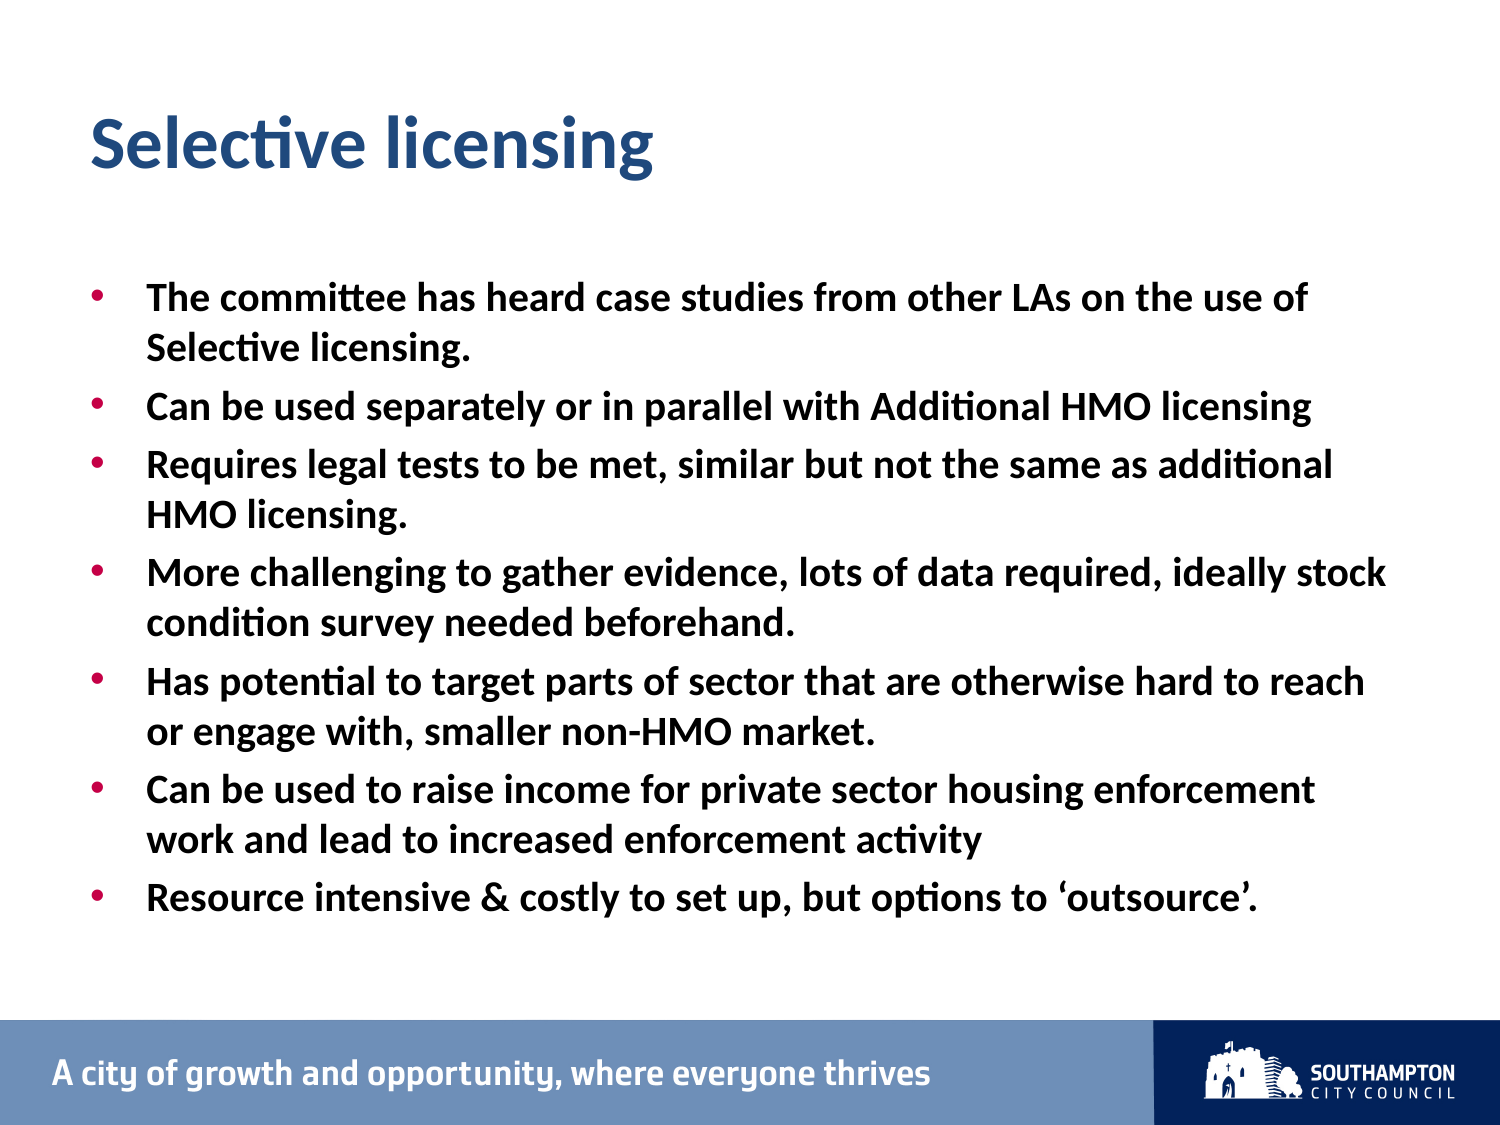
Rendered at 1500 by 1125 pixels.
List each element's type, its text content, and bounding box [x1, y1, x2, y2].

title Selective licensing [75, 45, 1425, 233]
list The committee has heard case studies from other LAs on the use of Selective licensing. Can be used separately or in parallel with Additional HMO licensing Requires legal tests to be met, similar but not the same as additional HMO licensing. More challenging to gather evidence, lots of data required, ideally stock condition survey needed beforehand. Has potential to target parts of sector that are otherwise hard to reach or engage with, smaller non-HMO market. Can be used to raise income for private sector housing enforcement work and lead to increased enforcement activity Resource intensive & costly to set up, but options to ‘outsource’. [75, 262, 1425, 968]
picture [0, 1019, 1500, 1125]
